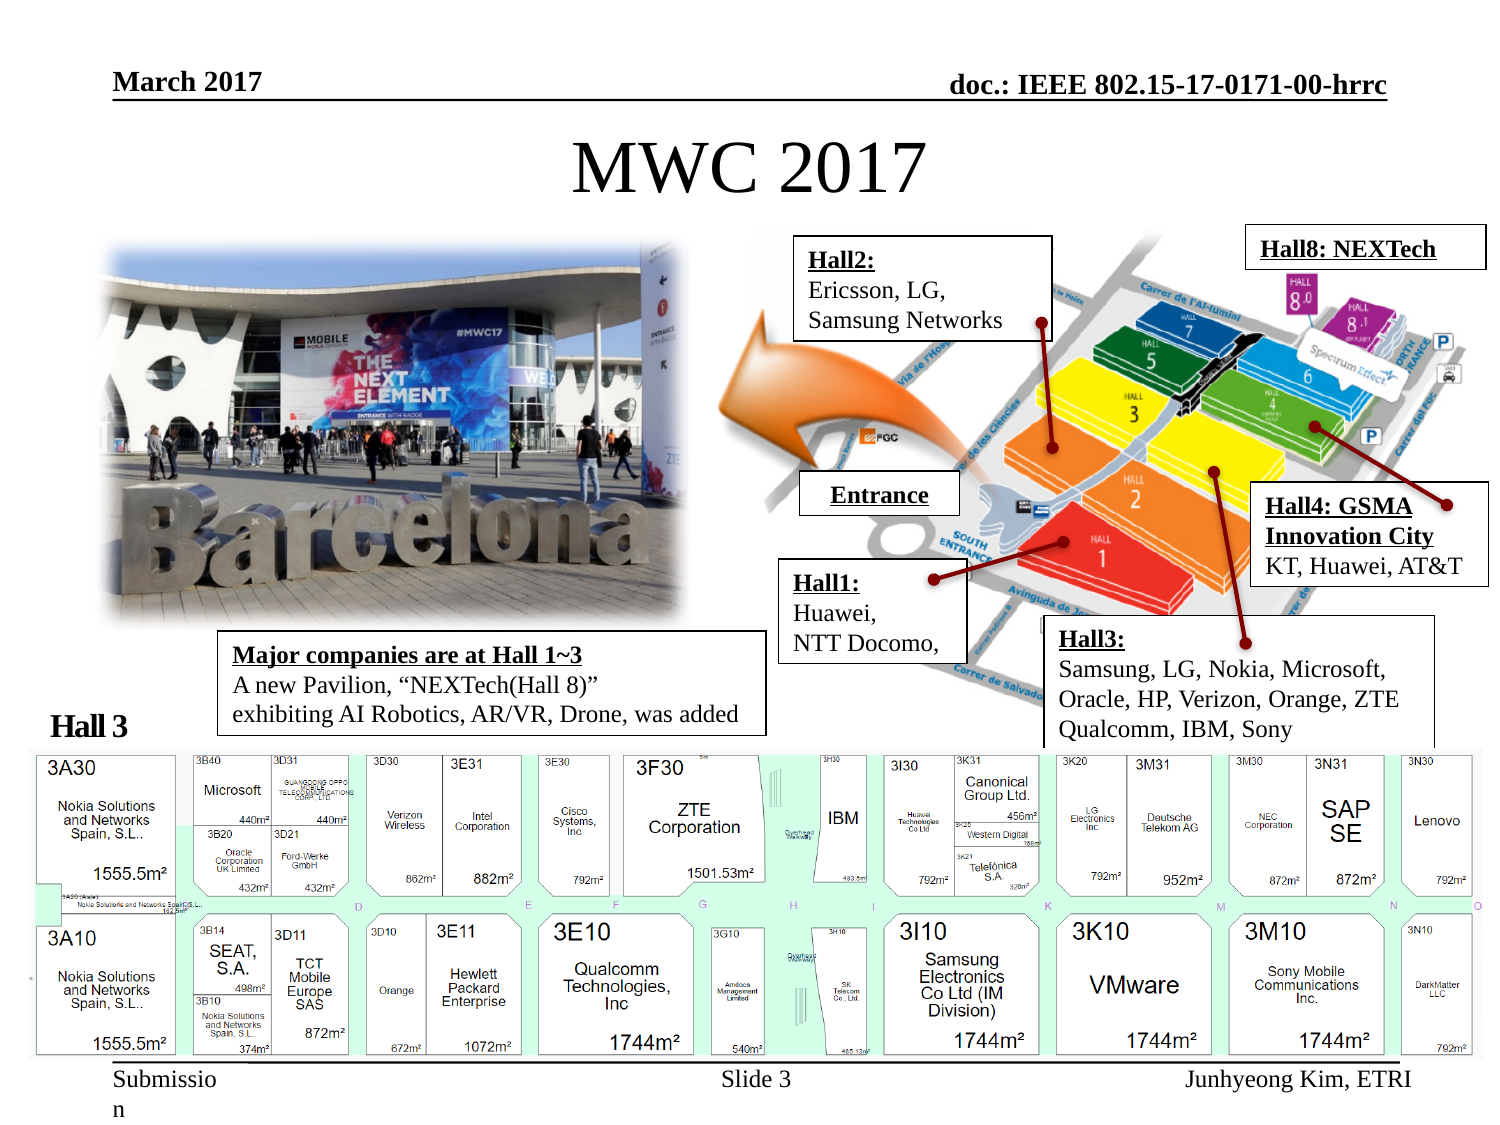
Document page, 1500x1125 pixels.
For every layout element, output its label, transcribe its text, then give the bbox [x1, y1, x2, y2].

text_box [1314, 426, 1448, 506]
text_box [1041, 322, 1053, 449]
picture [27, 227, 1500, 1059]
footer Junhyeong Kim, ETRI [900, 1066, 1413, 1093]
slide_number Slide 3 [712, 1066, 800, 1093]
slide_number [112, 62, 375, 98]
title MWC 2017 [112, 112, 1388, 213]
text_box Major companies are at Hall 1~3 A new Pavilion, “NEXTech(Hall 8)” exhibiting AI Robotics, AR/VR, Drone, was added [217, 630, 744, 736]
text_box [933, 541, 1064, 580]
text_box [1213, 471, 1246, 644]
text_box Hall 3 [50, 704, 231, 745]
